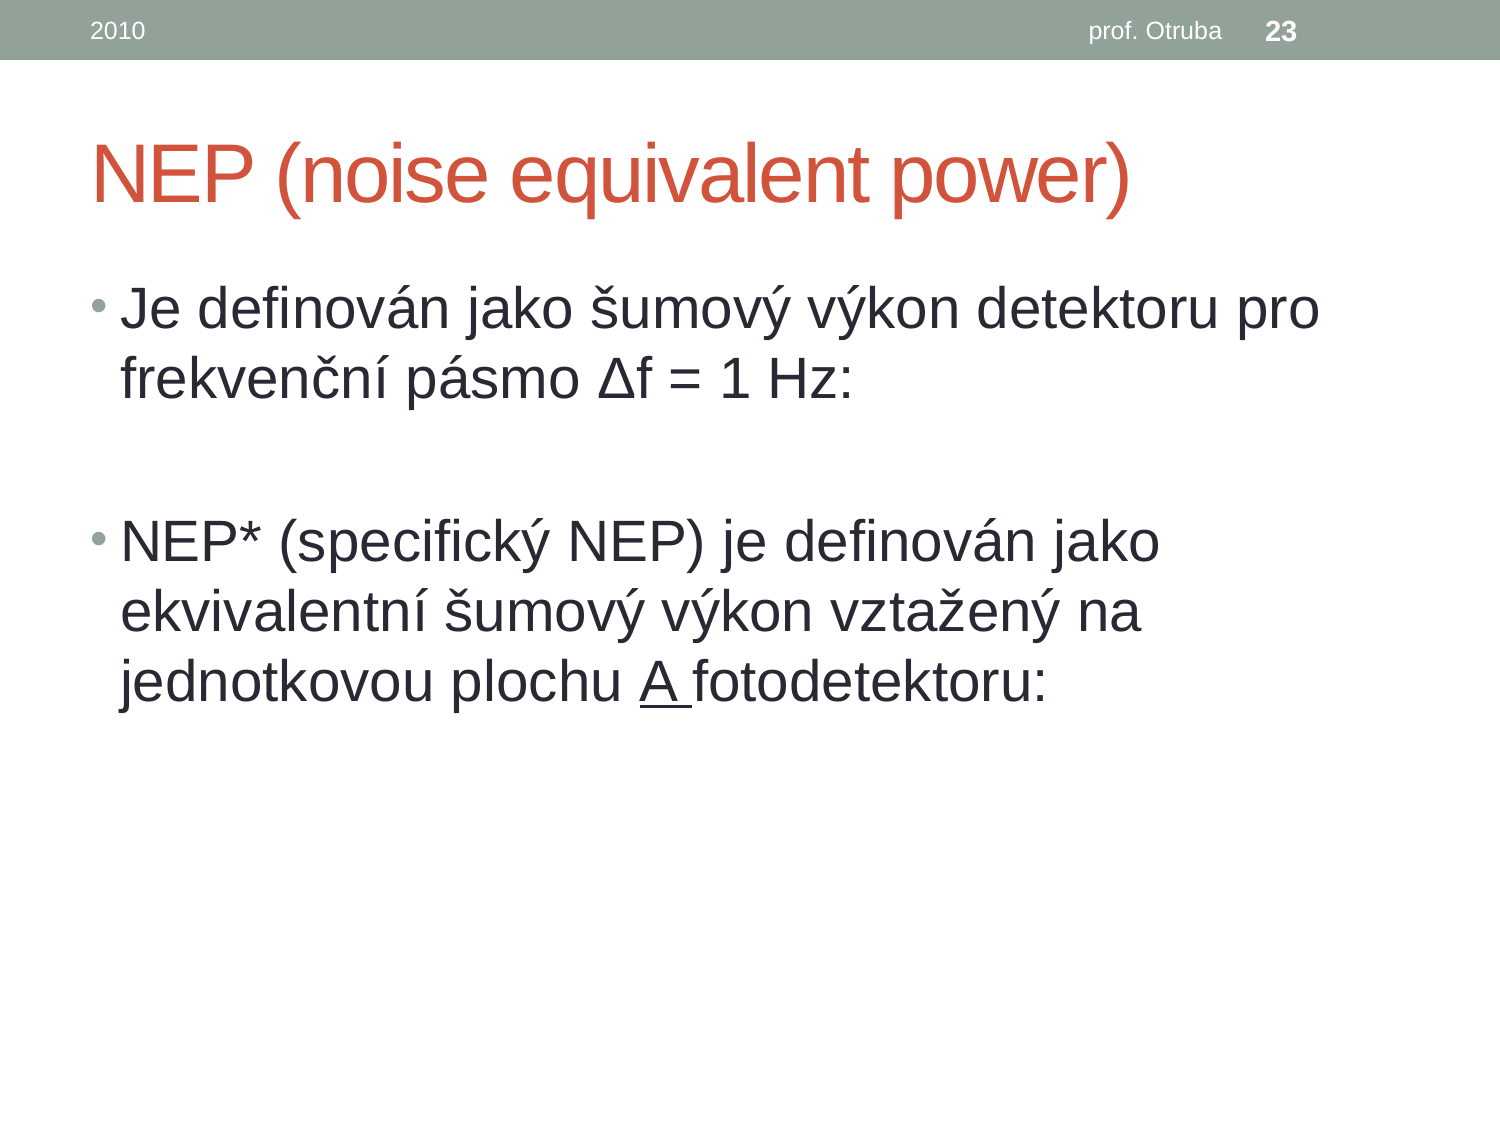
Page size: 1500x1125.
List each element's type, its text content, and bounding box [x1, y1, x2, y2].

footer prof. Otruba [562, 3, 1238, 57]
title NEP (noise equivalent power) [75, 87, 1425, 250]
slide_number 2010 [75, 3, 550, 57]
slide_number 23 [1250, 3, 1425, 57]
